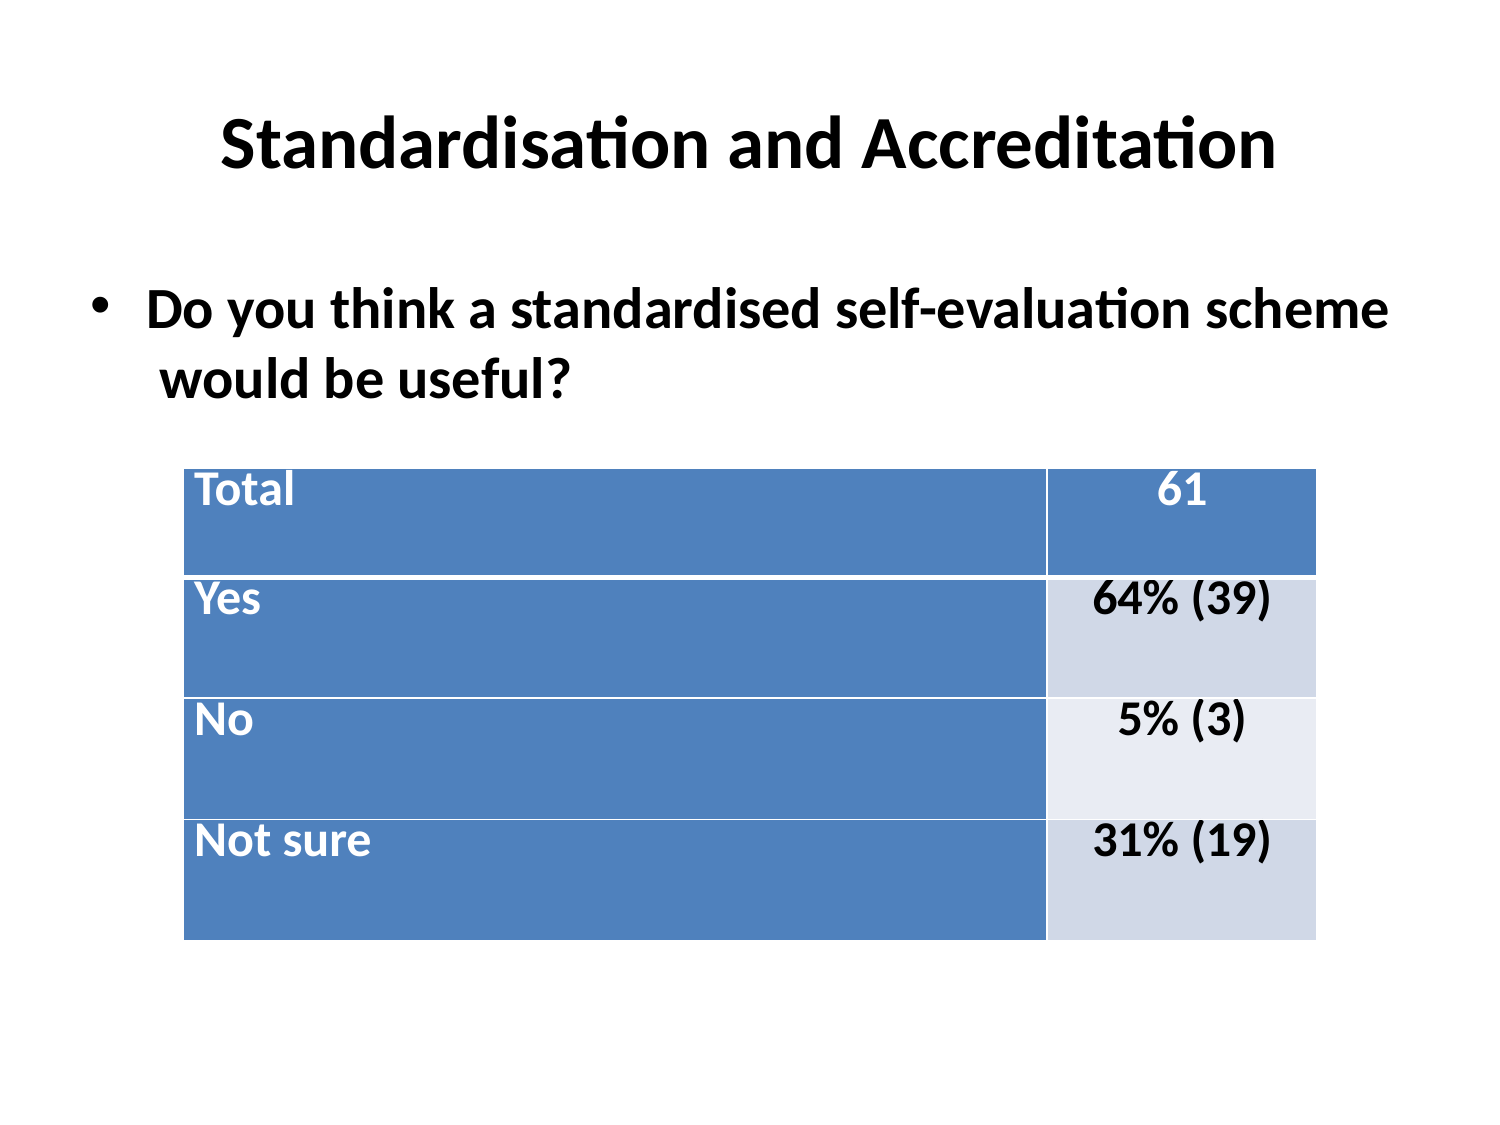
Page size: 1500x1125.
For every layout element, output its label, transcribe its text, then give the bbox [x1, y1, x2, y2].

table_cell Not sure [184, 820, 1046, 940]
list Do you think a standardised self-evaluation scheme would be useful? [75, 262, 1425, 1005]
table_cell Yes [184, 580, 1046, 697]
table_header 61 [1048, 469, 1316, 575]
table_cell 64% (39) [1048, 580, 1316, 697]
table_cell No [184, 699, 1046, 819]
table_cell 31% (19) [1048, 820, 1316, 940]
table_cell 5% (3) [1048, 699, 1316, 819]
title Standardisation and Accreditation [75, 45, 1425, 233]
table_header Total [184, 469, 1046, 575]
